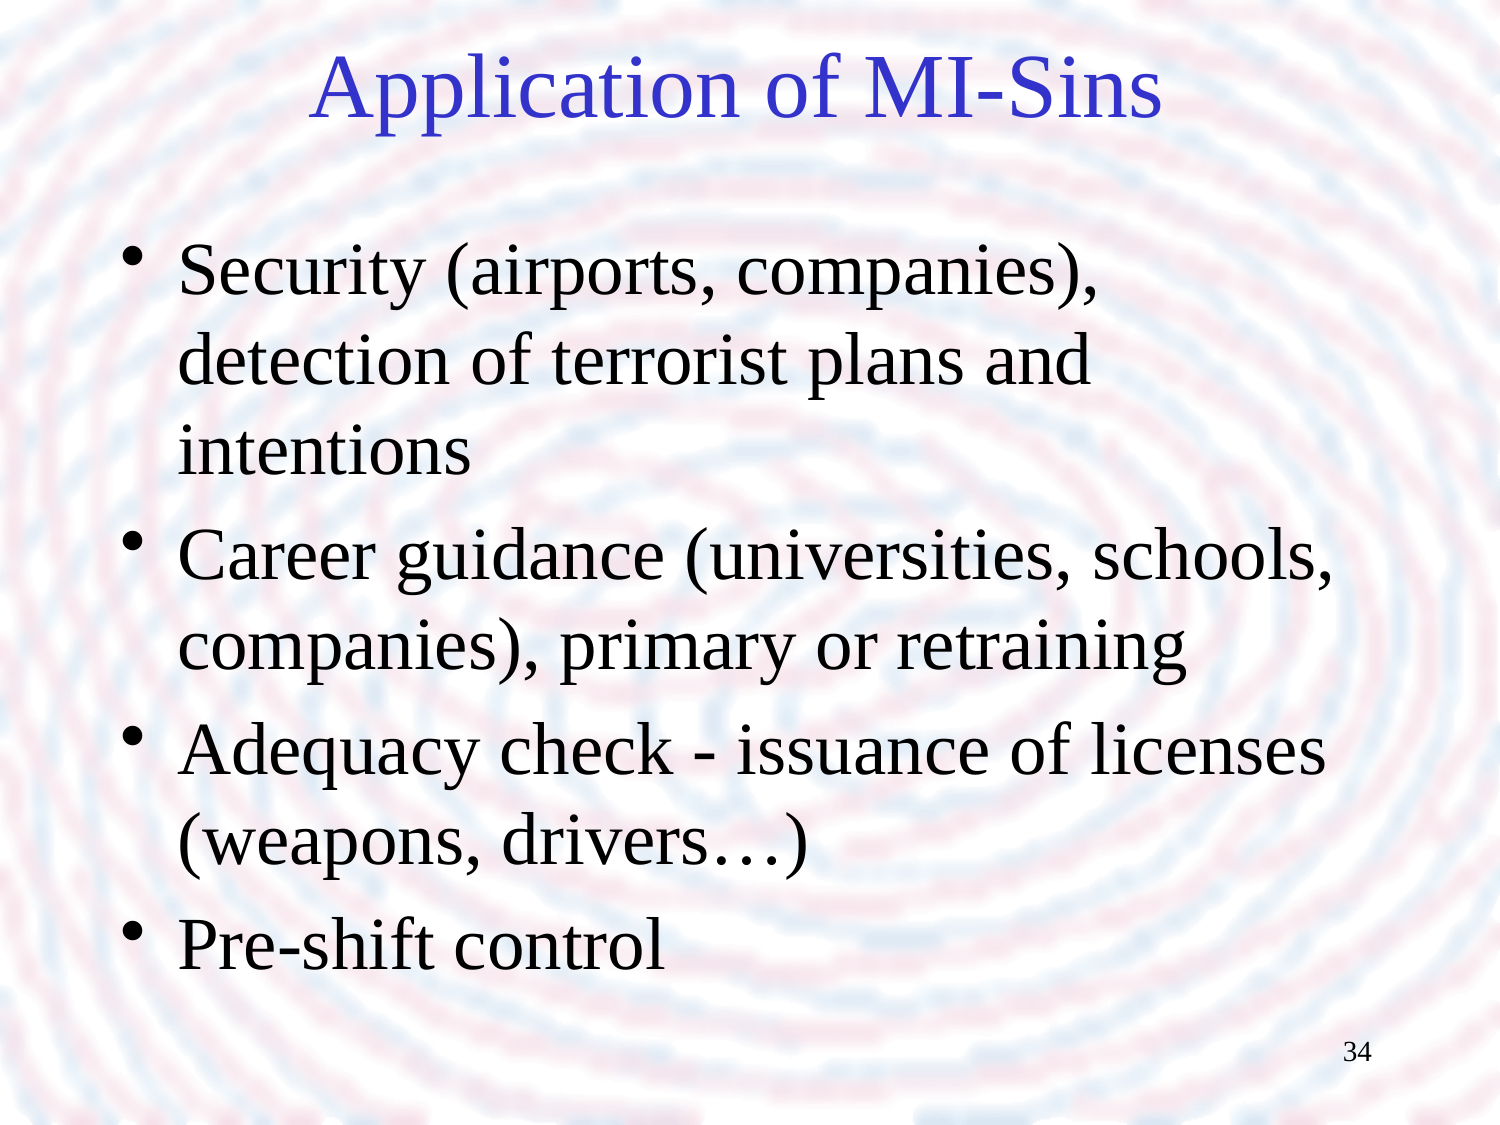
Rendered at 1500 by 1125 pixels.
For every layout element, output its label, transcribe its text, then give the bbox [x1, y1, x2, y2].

title Application of MI-Sins [105, 6, 1369, 155]
list Security (airports, companies), detection of terrorist plans and intentions Career guidance (universities, schools, companies), primary or retraining Adequacy check - issuance of licenses (weapons, drivers…) Pre-shift control [105, 212, 1405, 1060]
picture [0, 0, 1500, 1125]
slide_number 34 [1074, 1024, 1388, 1101]
